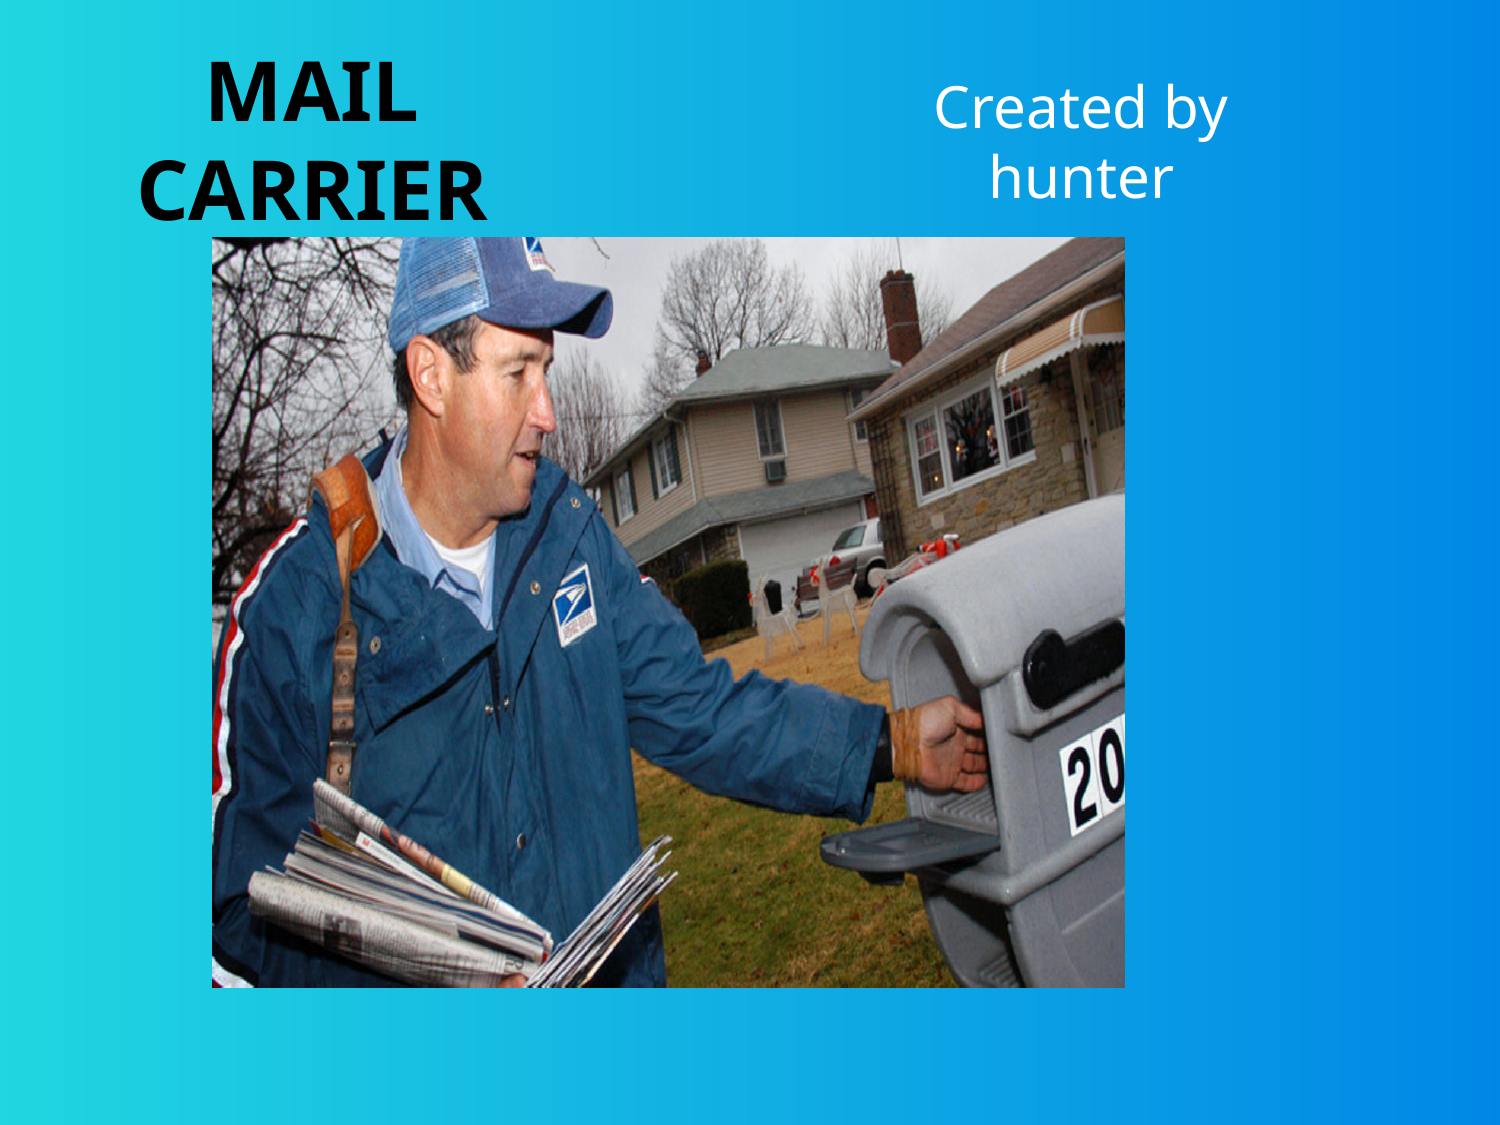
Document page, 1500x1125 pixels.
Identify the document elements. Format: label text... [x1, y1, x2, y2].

subtitle Created by hunter [875, 62, 1288, 238]
picture [212, 0, 1124, 1125]
title Mail carrier [62, 37, 563, 238]
